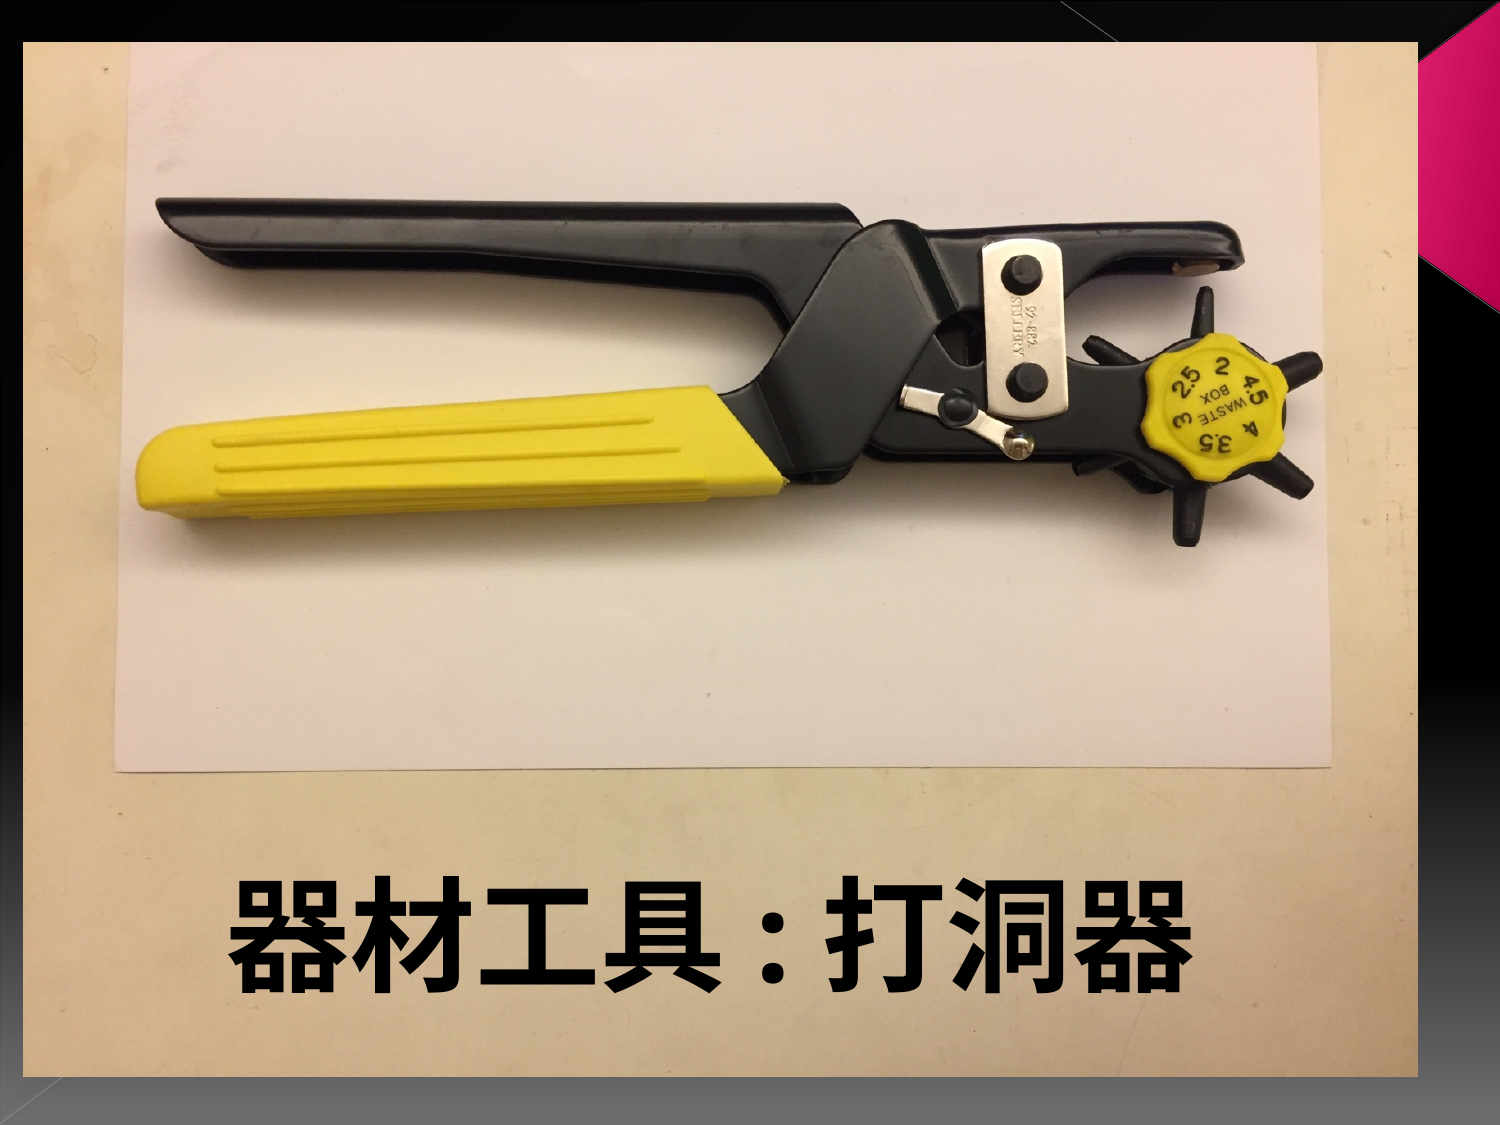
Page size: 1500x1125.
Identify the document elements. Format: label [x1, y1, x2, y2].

picture [23, 42, 1419, 1078]
